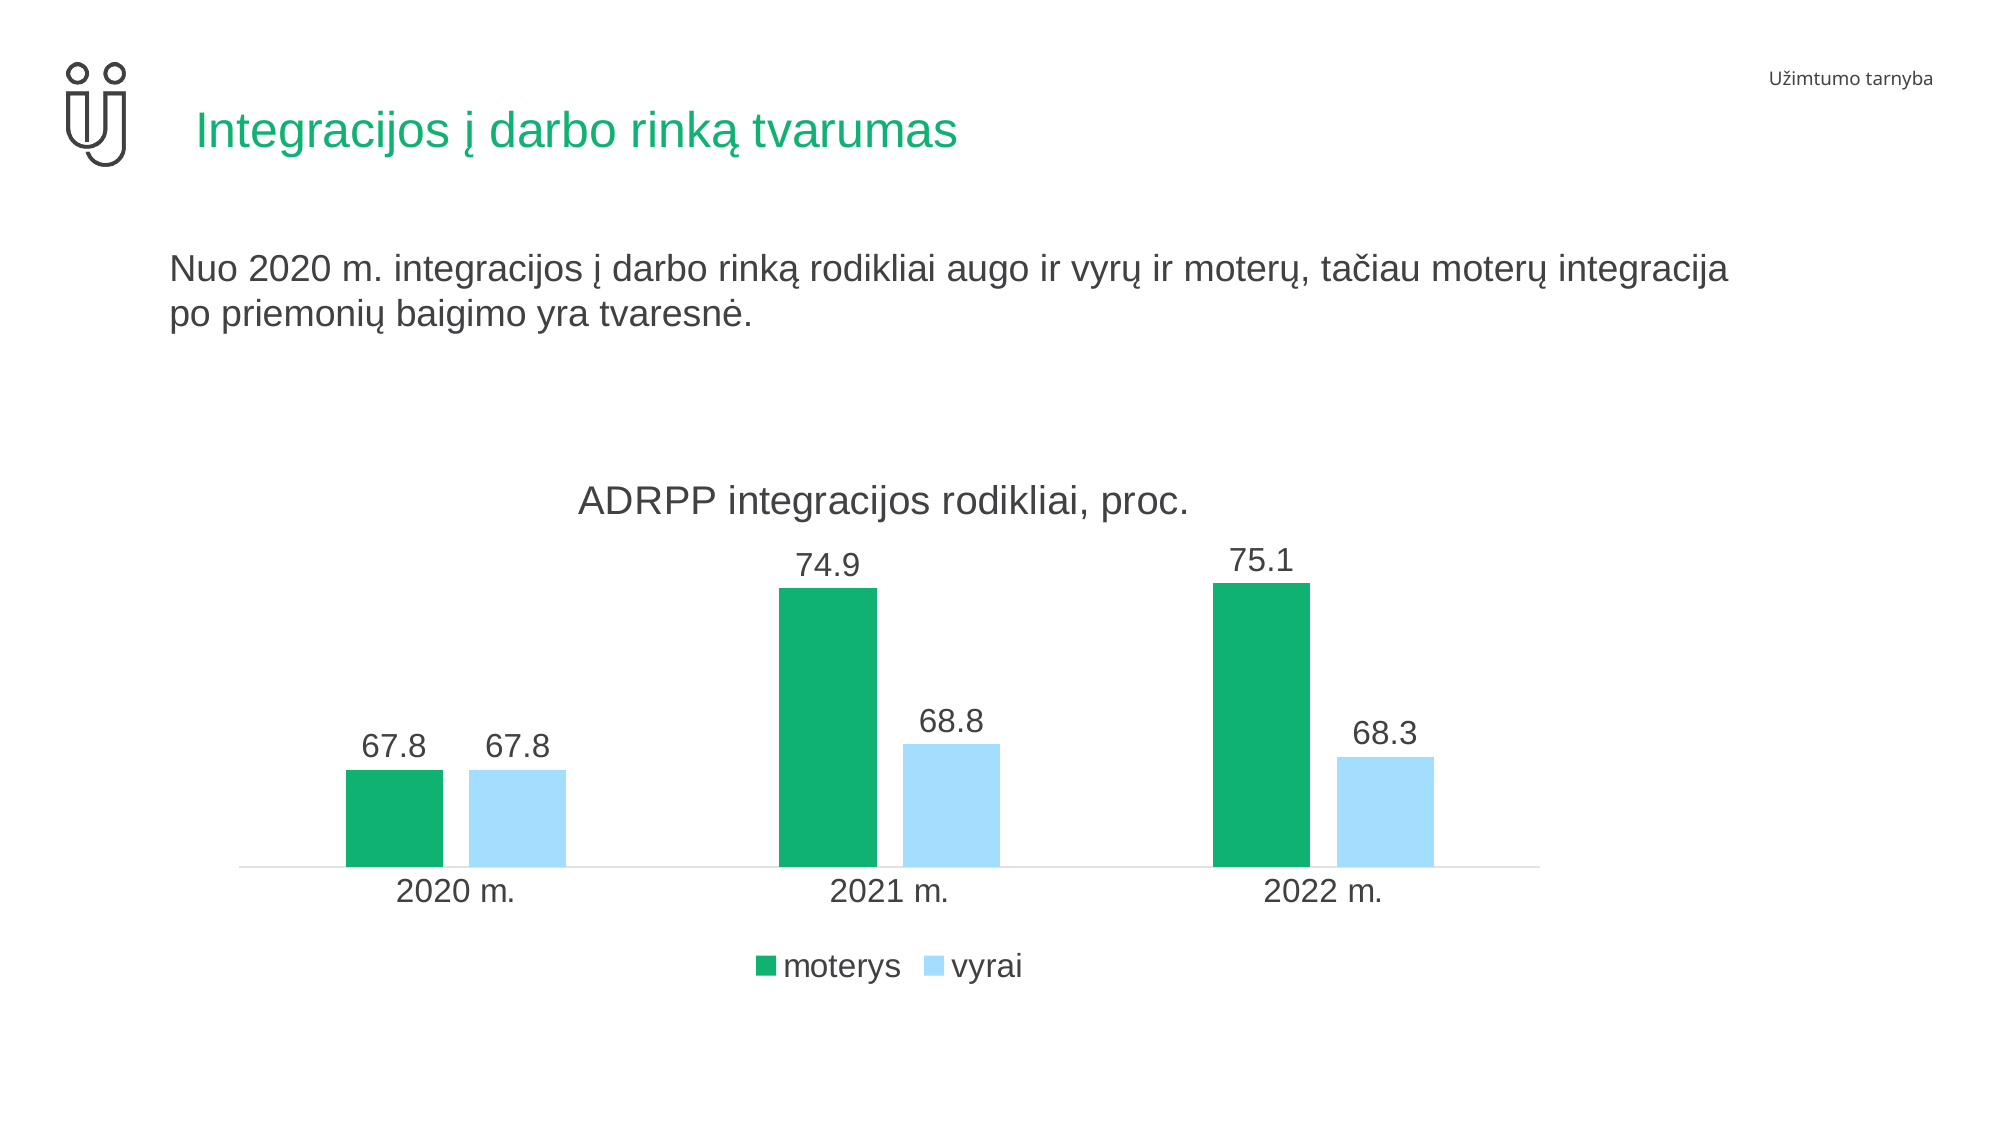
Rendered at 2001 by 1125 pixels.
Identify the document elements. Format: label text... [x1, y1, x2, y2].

picture [66, 62, 126, 167]
title Integracijos į darbo rinką tvarumas [180, 96, 1871, 181]
text_box Nuo 2020 m. integracijos į darbo rinką rodikliai augo ir vyrų ir moterų, tačiau moterų integracija po priemonių baigimo yra tvaresnė. [154, 236, 1755, 342]
chart [219, 446, 1560, 991]
